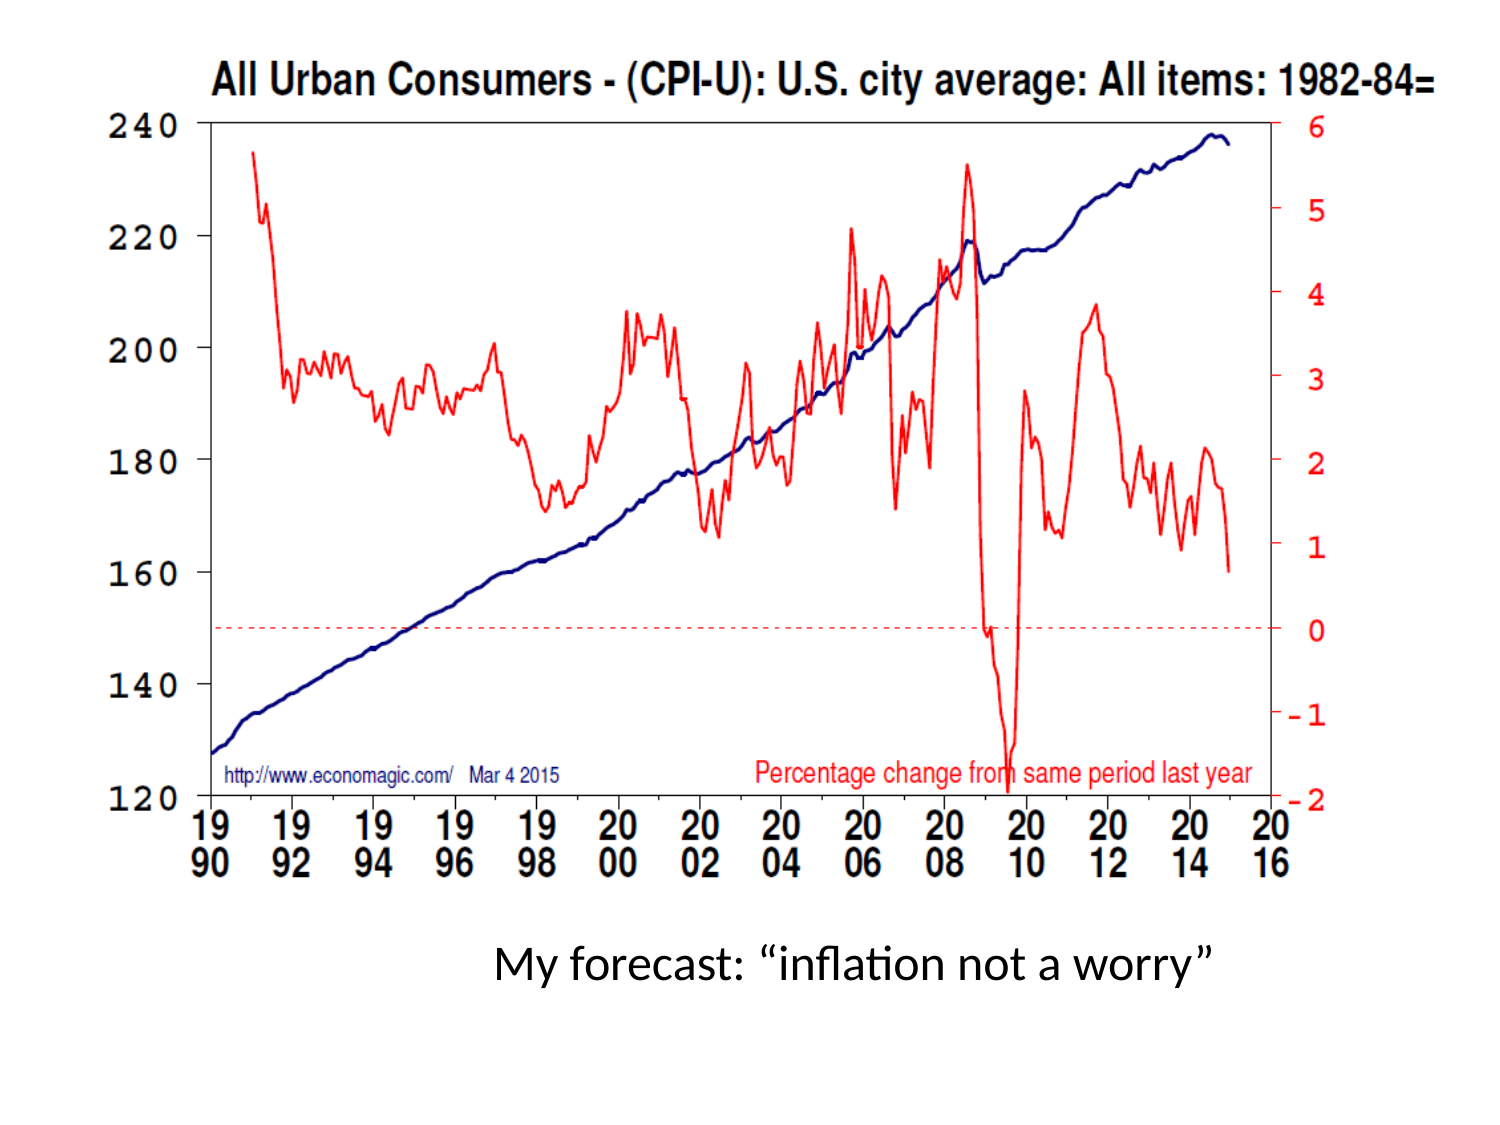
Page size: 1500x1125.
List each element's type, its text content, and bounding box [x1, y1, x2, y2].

text_box My forecast: “inflation not a worry” [478, 922, 1231, 998]
picture [87, 49, 1438, 888]
